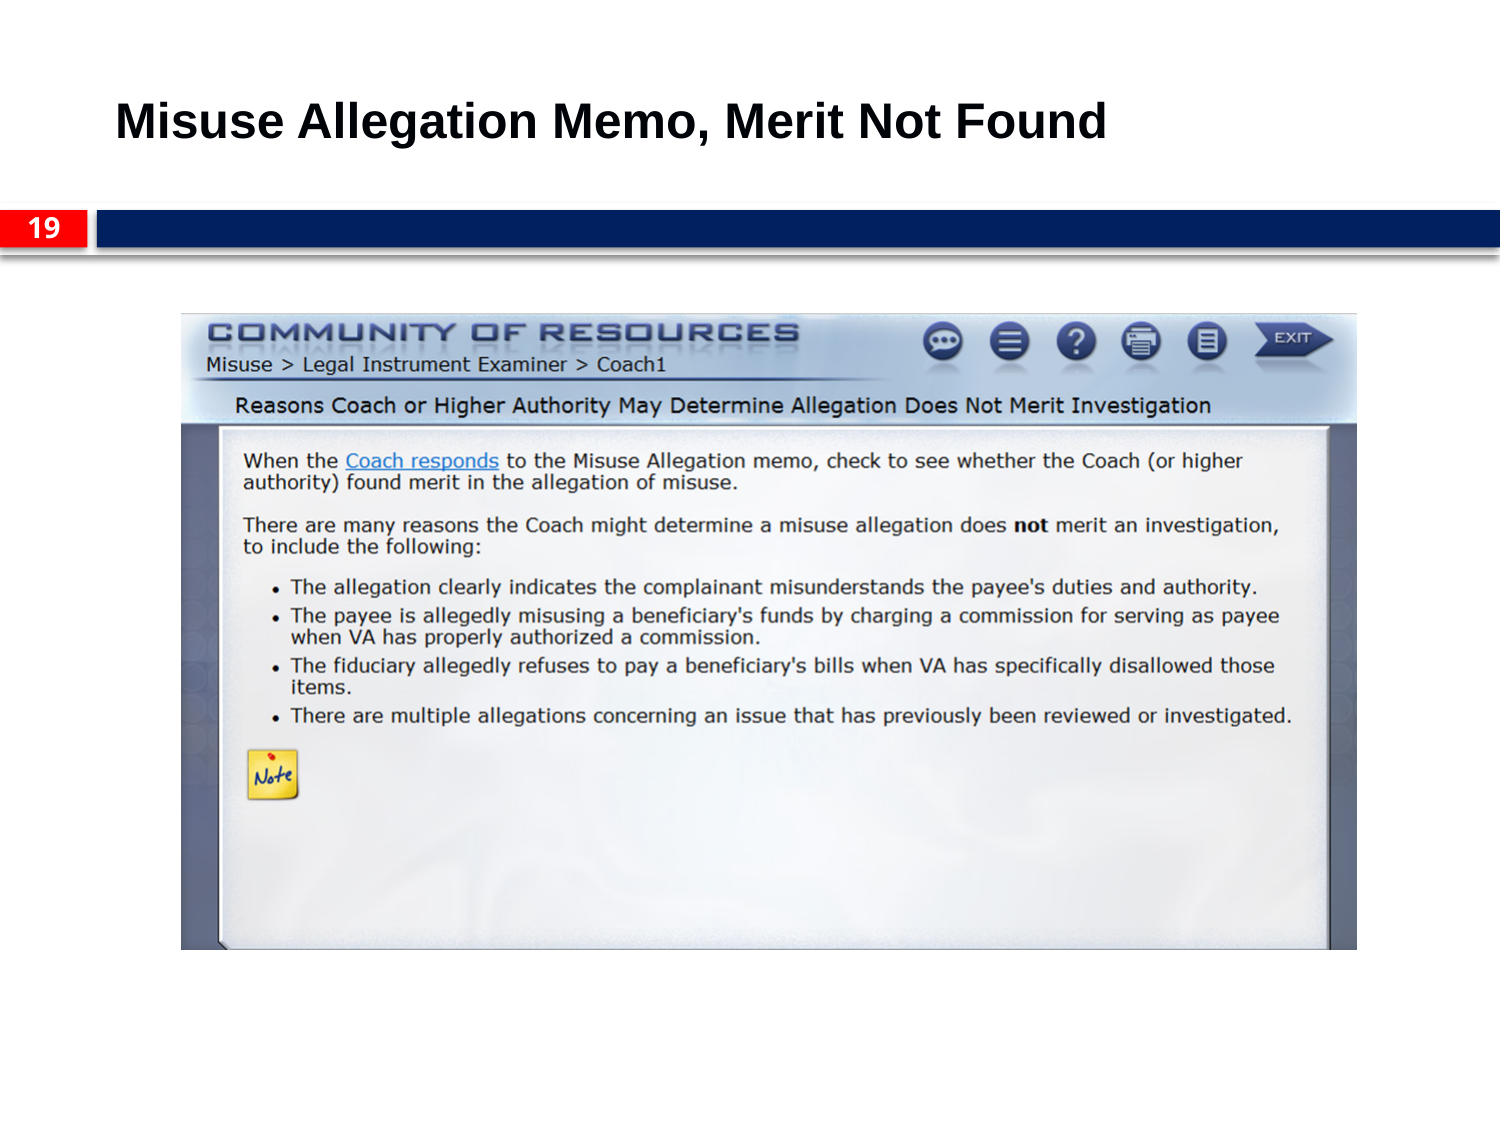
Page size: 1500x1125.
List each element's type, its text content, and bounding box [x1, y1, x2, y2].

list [181, 312, 1357, 950]
slide_number 19 [0, 208, 88, 249]
title Misuse Allegation Memo, Merit Not Found [100, 37, 1438, 200]
